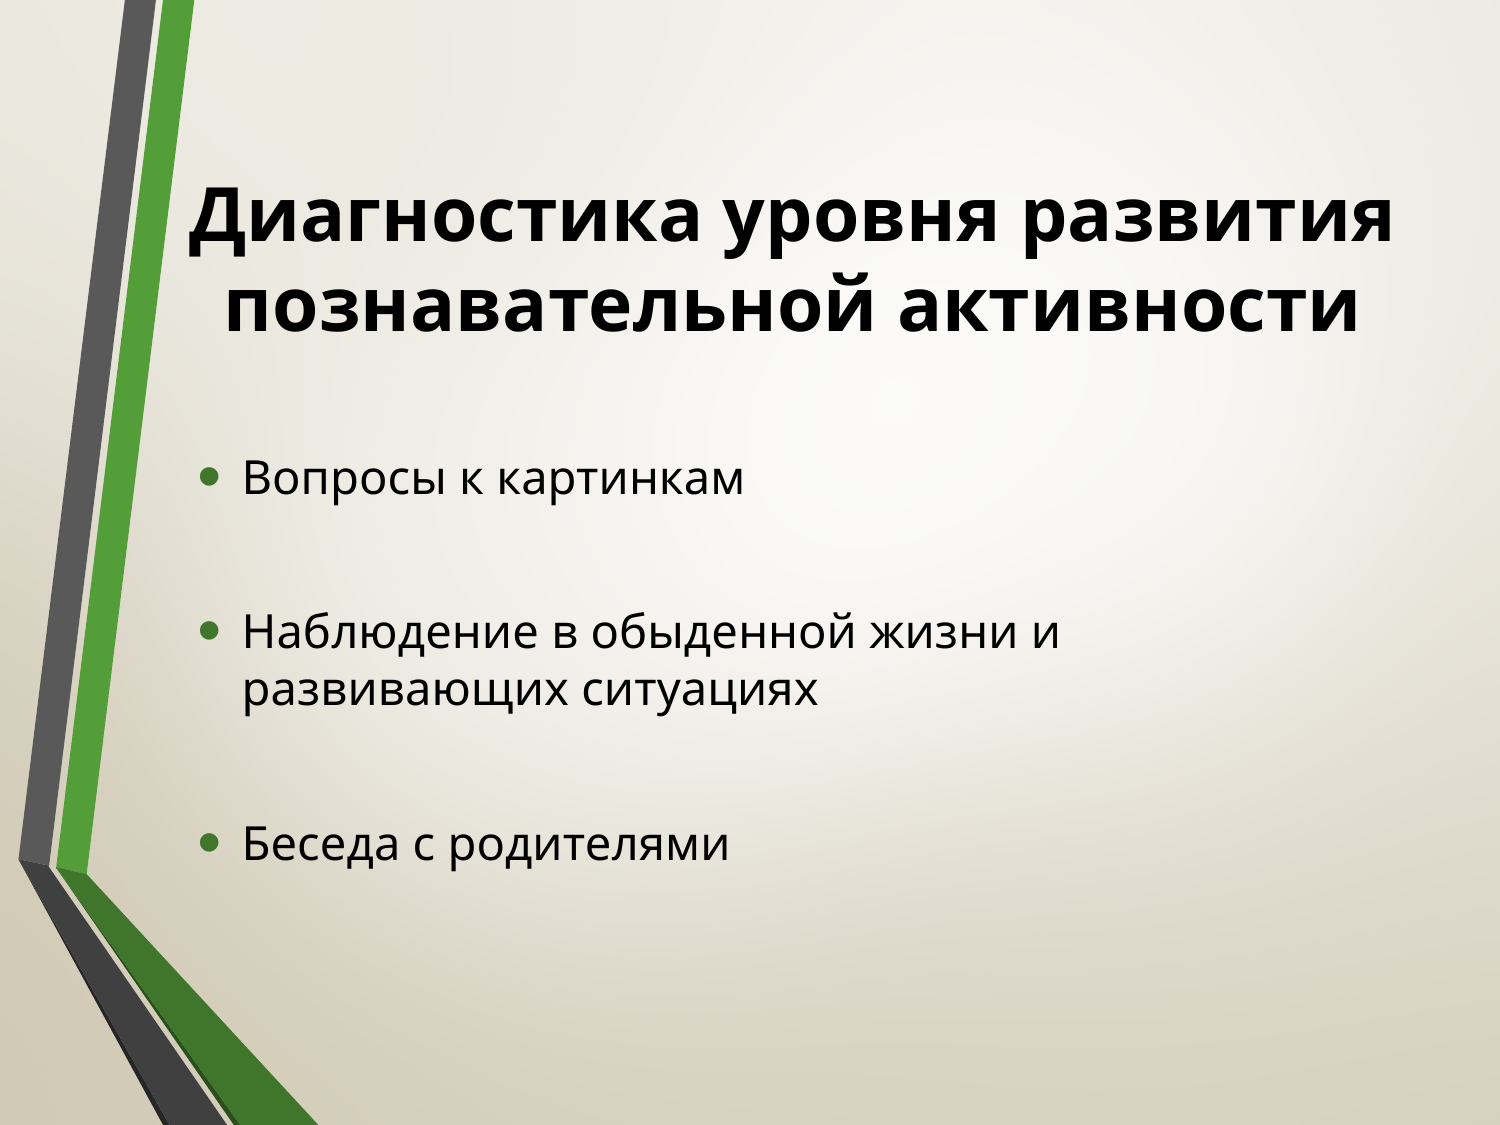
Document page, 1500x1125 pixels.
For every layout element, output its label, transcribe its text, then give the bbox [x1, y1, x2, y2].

list Вопросы к картинкам Наблюдение в обыденной жизни и развивающих ситуациях Беседа с родителями [182, 437, 1416, 950]
title Диагностика уровня развития познавательной активности [171, 112, 1416, 400]
